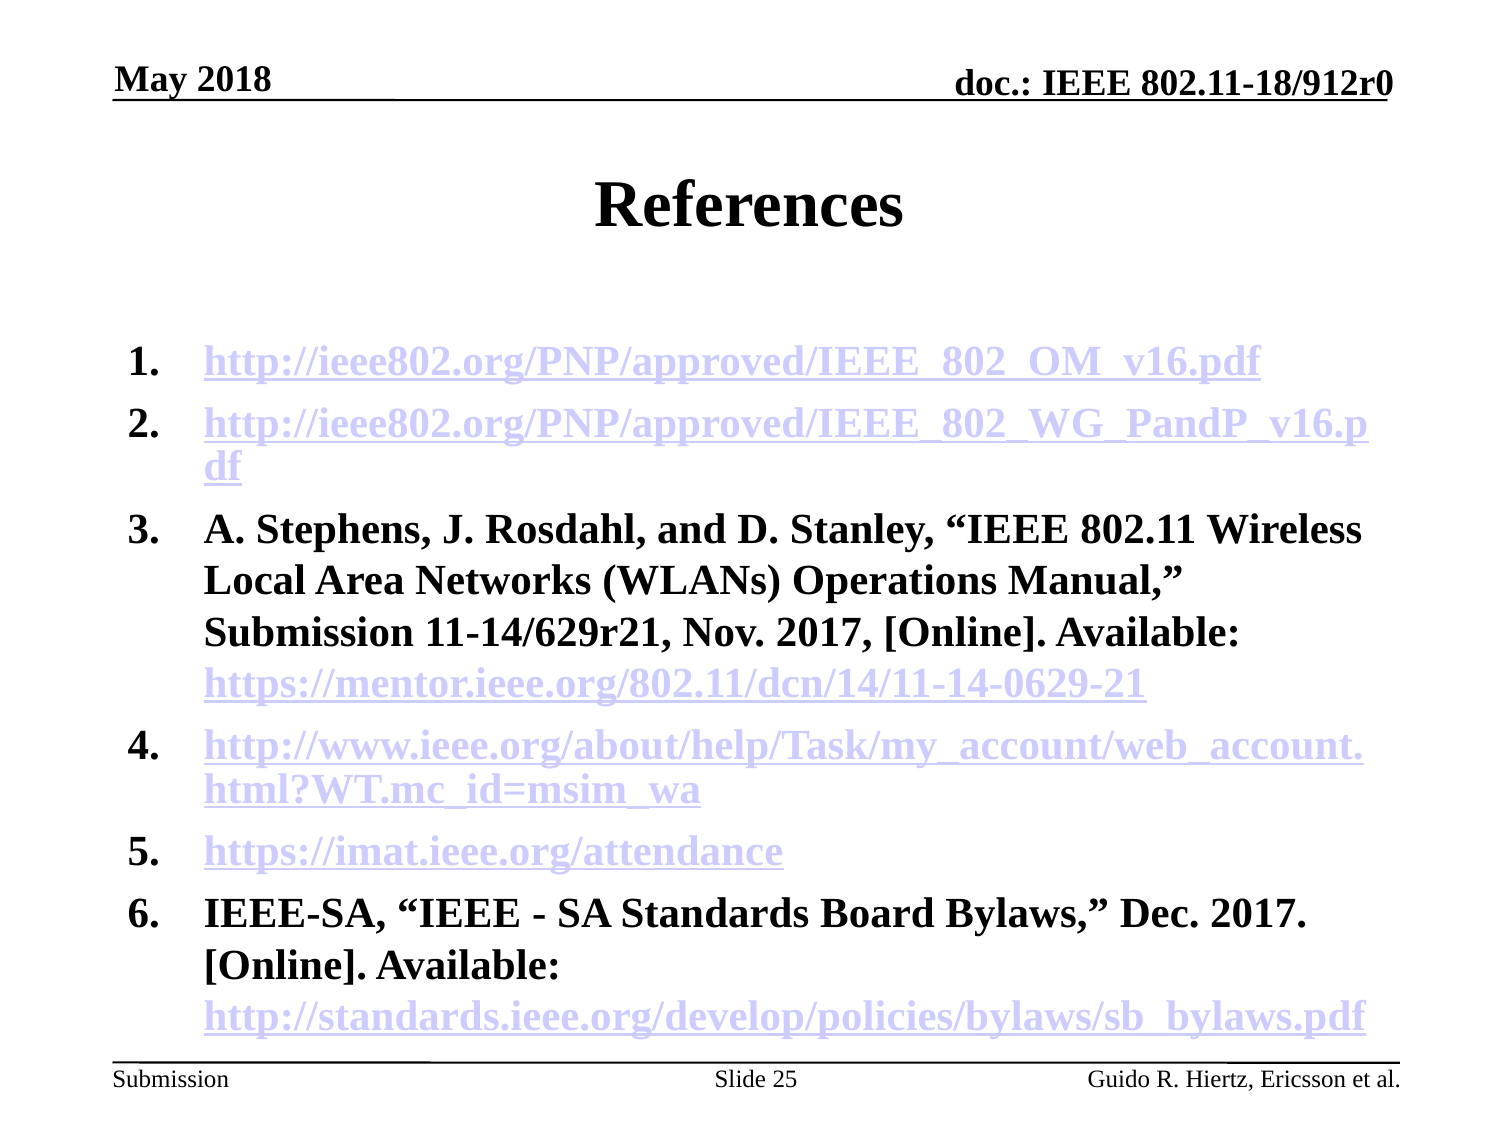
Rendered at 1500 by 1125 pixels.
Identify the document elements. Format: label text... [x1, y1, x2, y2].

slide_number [114, 54, 540, 100]
list http://ieee802.org/PNP/approved/IEEE_802_OM_v16.pdf http://ieee802.org/PNP/approved/IEEE_802_WG_PandP_v16.pdf A. Stephens, J. Rosdahl, and D. Stanley, “IEEE 802.11 Wireless Local Area Networks (WLANs) Operations Manual,” Submission 11-14/629r21, Nov. 2017, [Online]. Available: https://mentor.ieee.org/802.11/dcn/14/11-14-0629-21 http://www.ieee.org/about/help/Task/my_account/web_account.html?WT.mc_id=msim_wa https://imat.ieee.org/attendance IEEE-SA, “IEEE - SA Standards Board Bylaws,” Dec. 2017. [Online]. Available: http://standards.ieee.org/develop/policies/bylaws/sb_bylaws.pdf [112, 324, 1388, 1016]
footer Guido R. Hiertz, Ericsson et al. [1019, 1061, 1402, 1093]
title References [112, 112, 1388, 288]
slide_number Slide 25 [712, 1061, 800, 1123]
